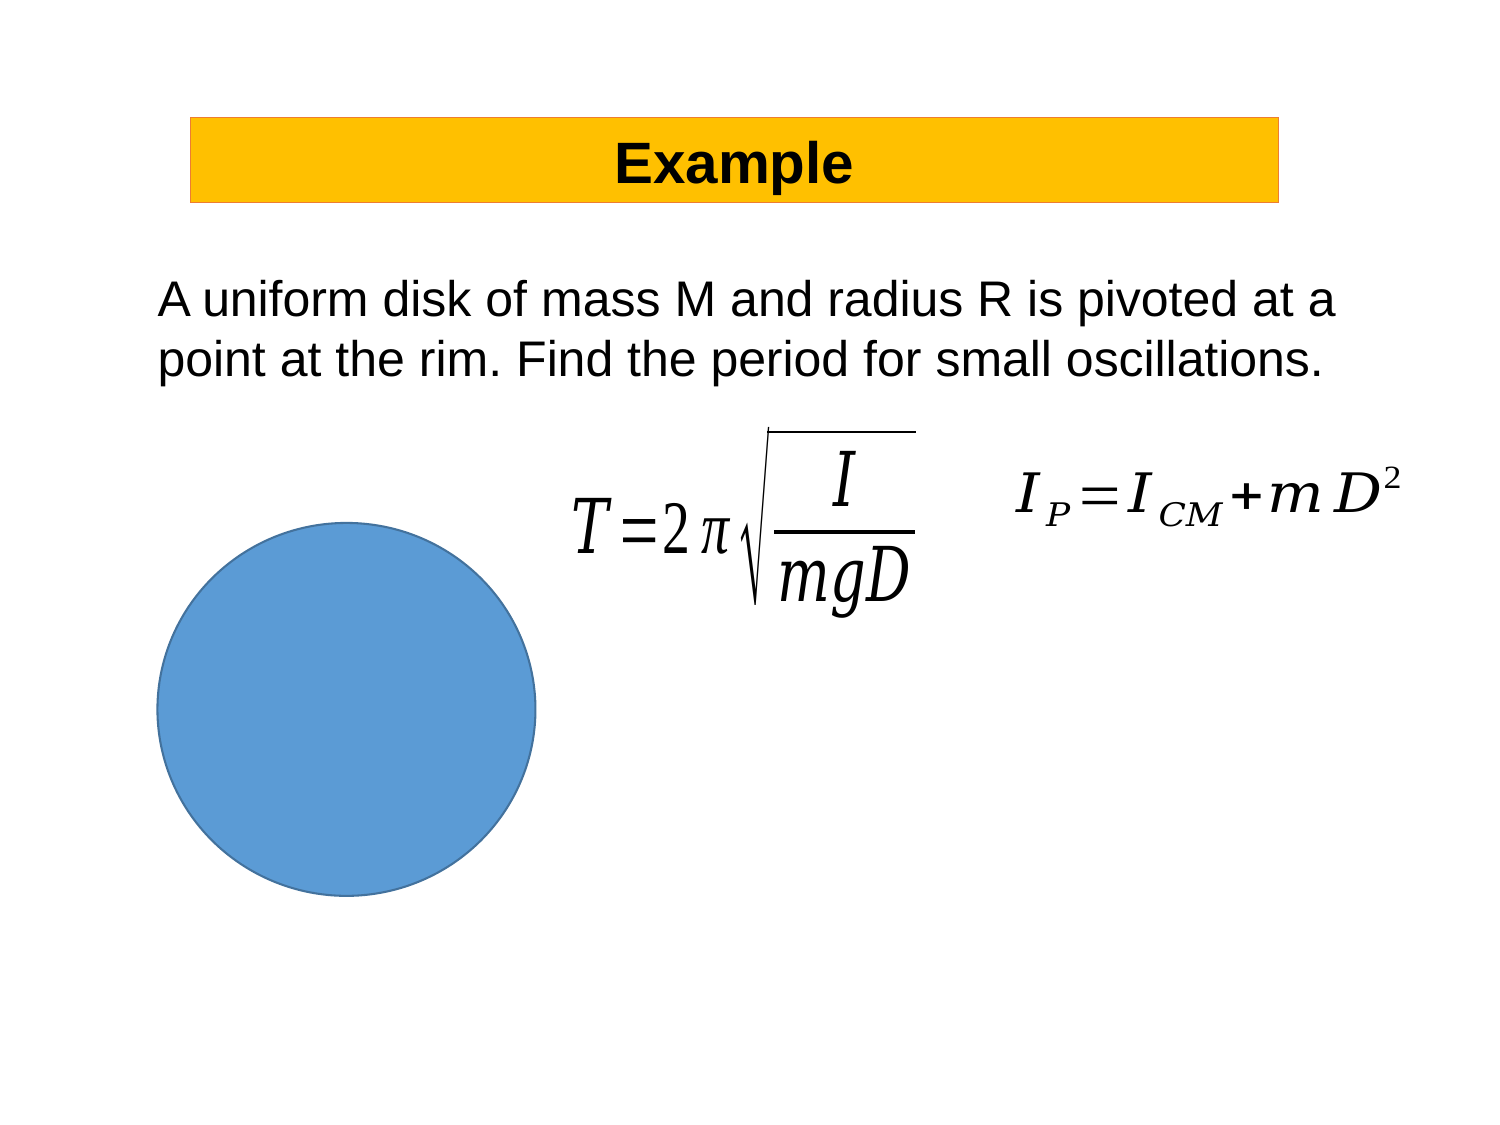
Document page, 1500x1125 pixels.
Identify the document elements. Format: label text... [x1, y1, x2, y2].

text_box Example [190, 117, 1279, 203]
text_box A uniform disk of mass M and radius R is pivoted at a point at the rim. Find the period for small oscillations. [142, 259, 1391, 395]
text_box [156, 521, 537, 897]
